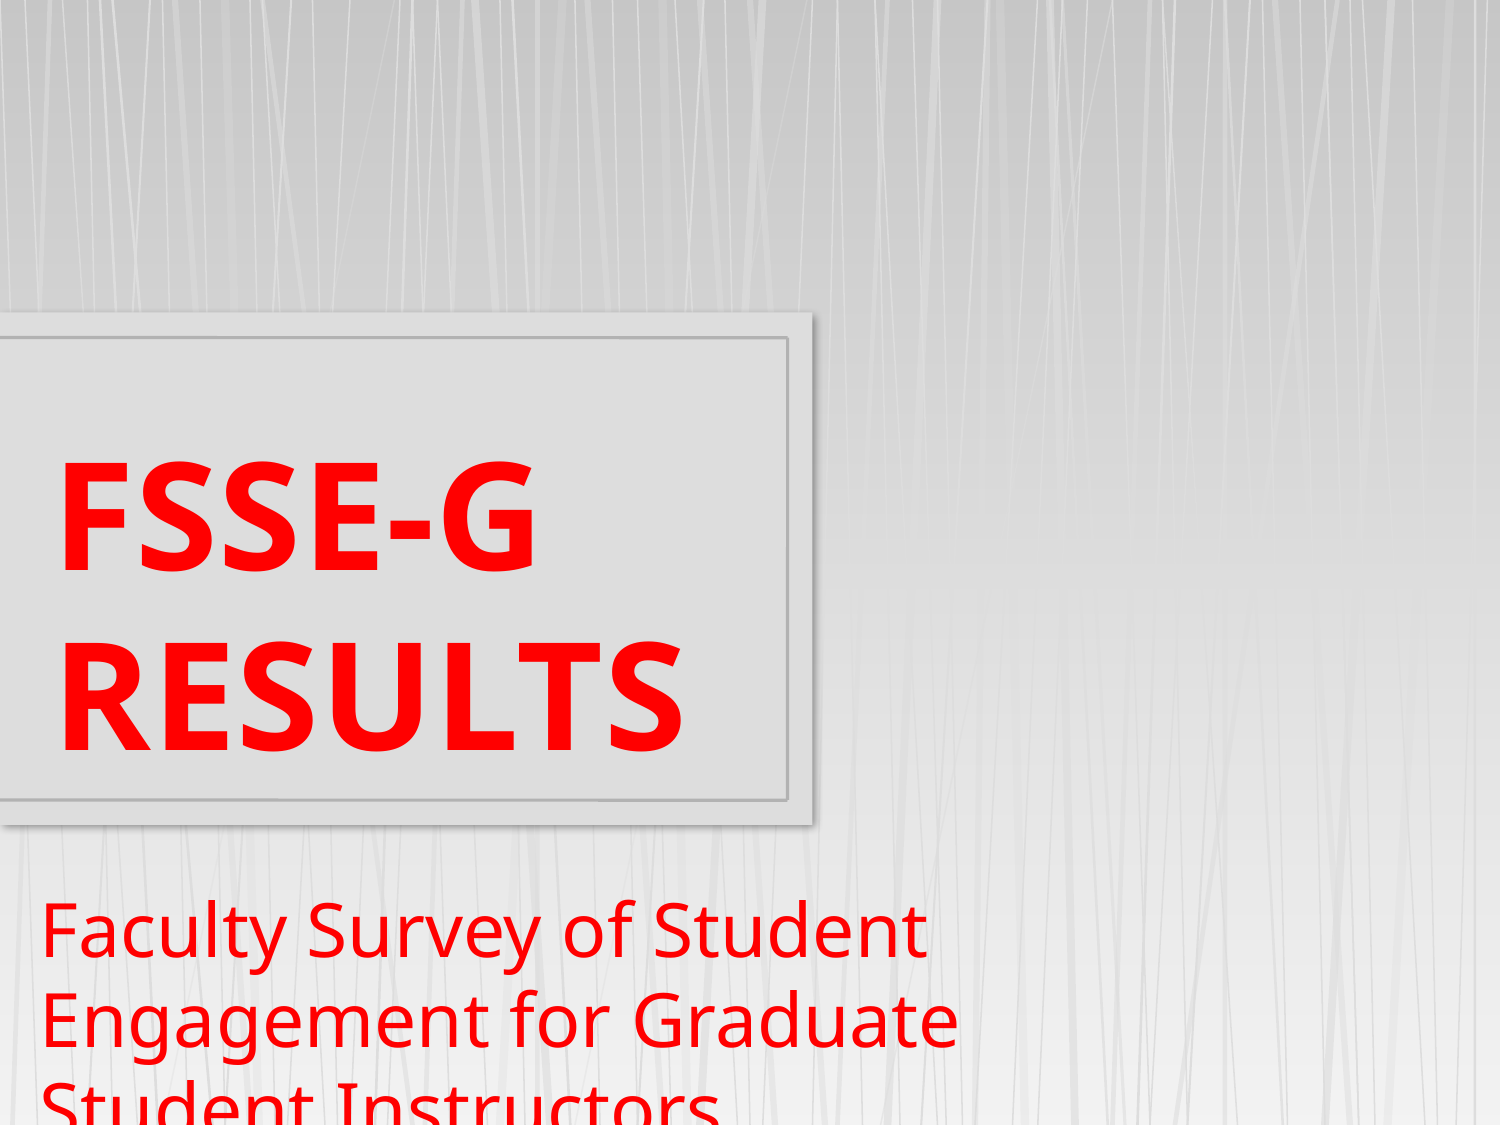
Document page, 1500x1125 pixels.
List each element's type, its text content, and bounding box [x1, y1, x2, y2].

text_box Faculty Survey of Student Engagement for Graduate Student Instructors [24, 874, 1263, 1125]
title FSSE-G RESULTS [37, 349, 763, 788]
